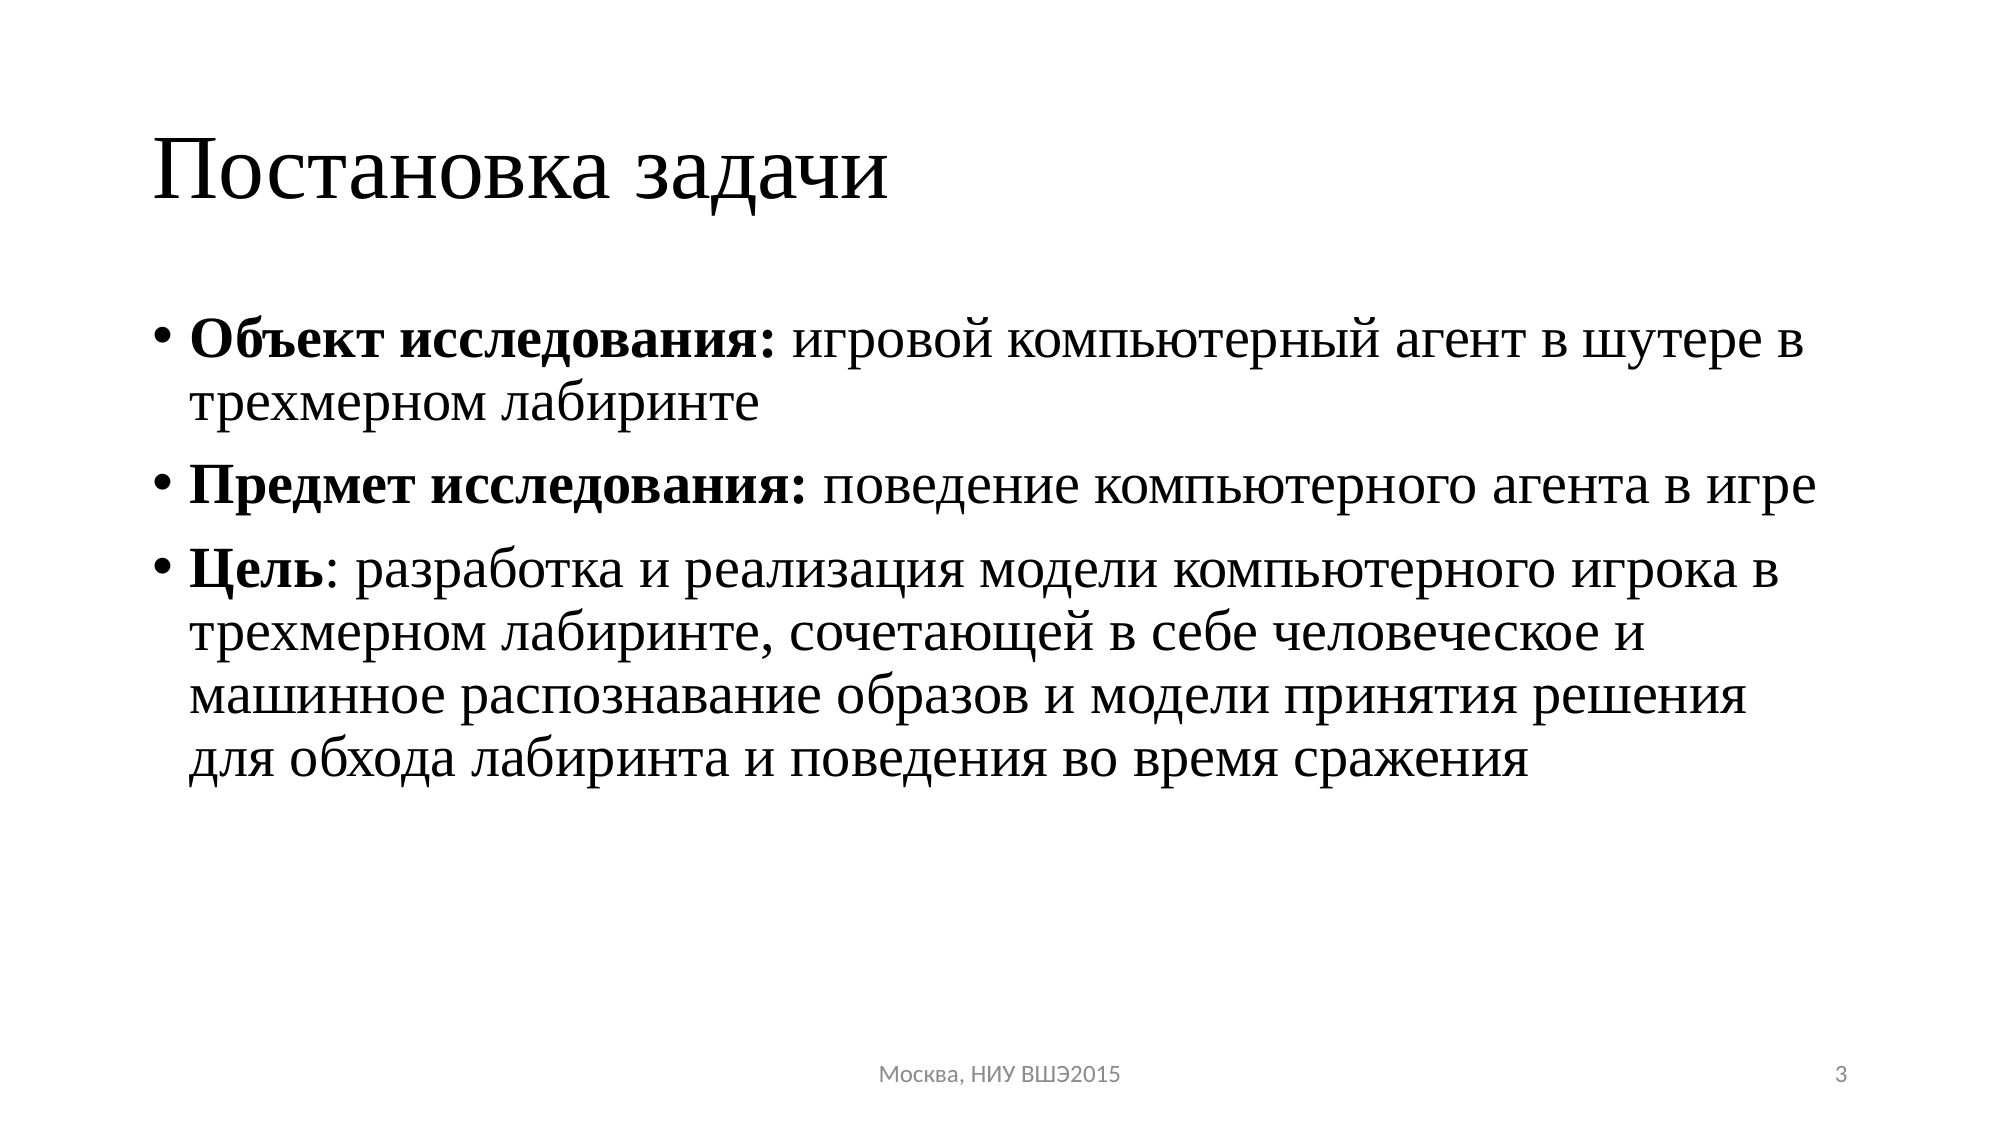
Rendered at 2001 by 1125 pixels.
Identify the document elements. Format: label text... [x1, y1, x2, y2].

footer Москва, НИУ ВШЭ2015 [662, 1042, 1338, 1103]
slide_number 3 [1412, 1042, 1863, 1103]
title Постановка задачи [137, 59, 1863, 278]
list Объект исследования: игровой компьютерный агент в шутере в трехмерном лабиринте Предмет исследования: поведение компьютерного агента в игре Цель: разработка и реализация модели компьютерного игрока в трехмерном лабиринте, сочетающей в себе человеческое и машинное распознавание образов и модели принятия решения для обхода лабиринта и поведения во время сражения [137, 299, 1863, 1014]
